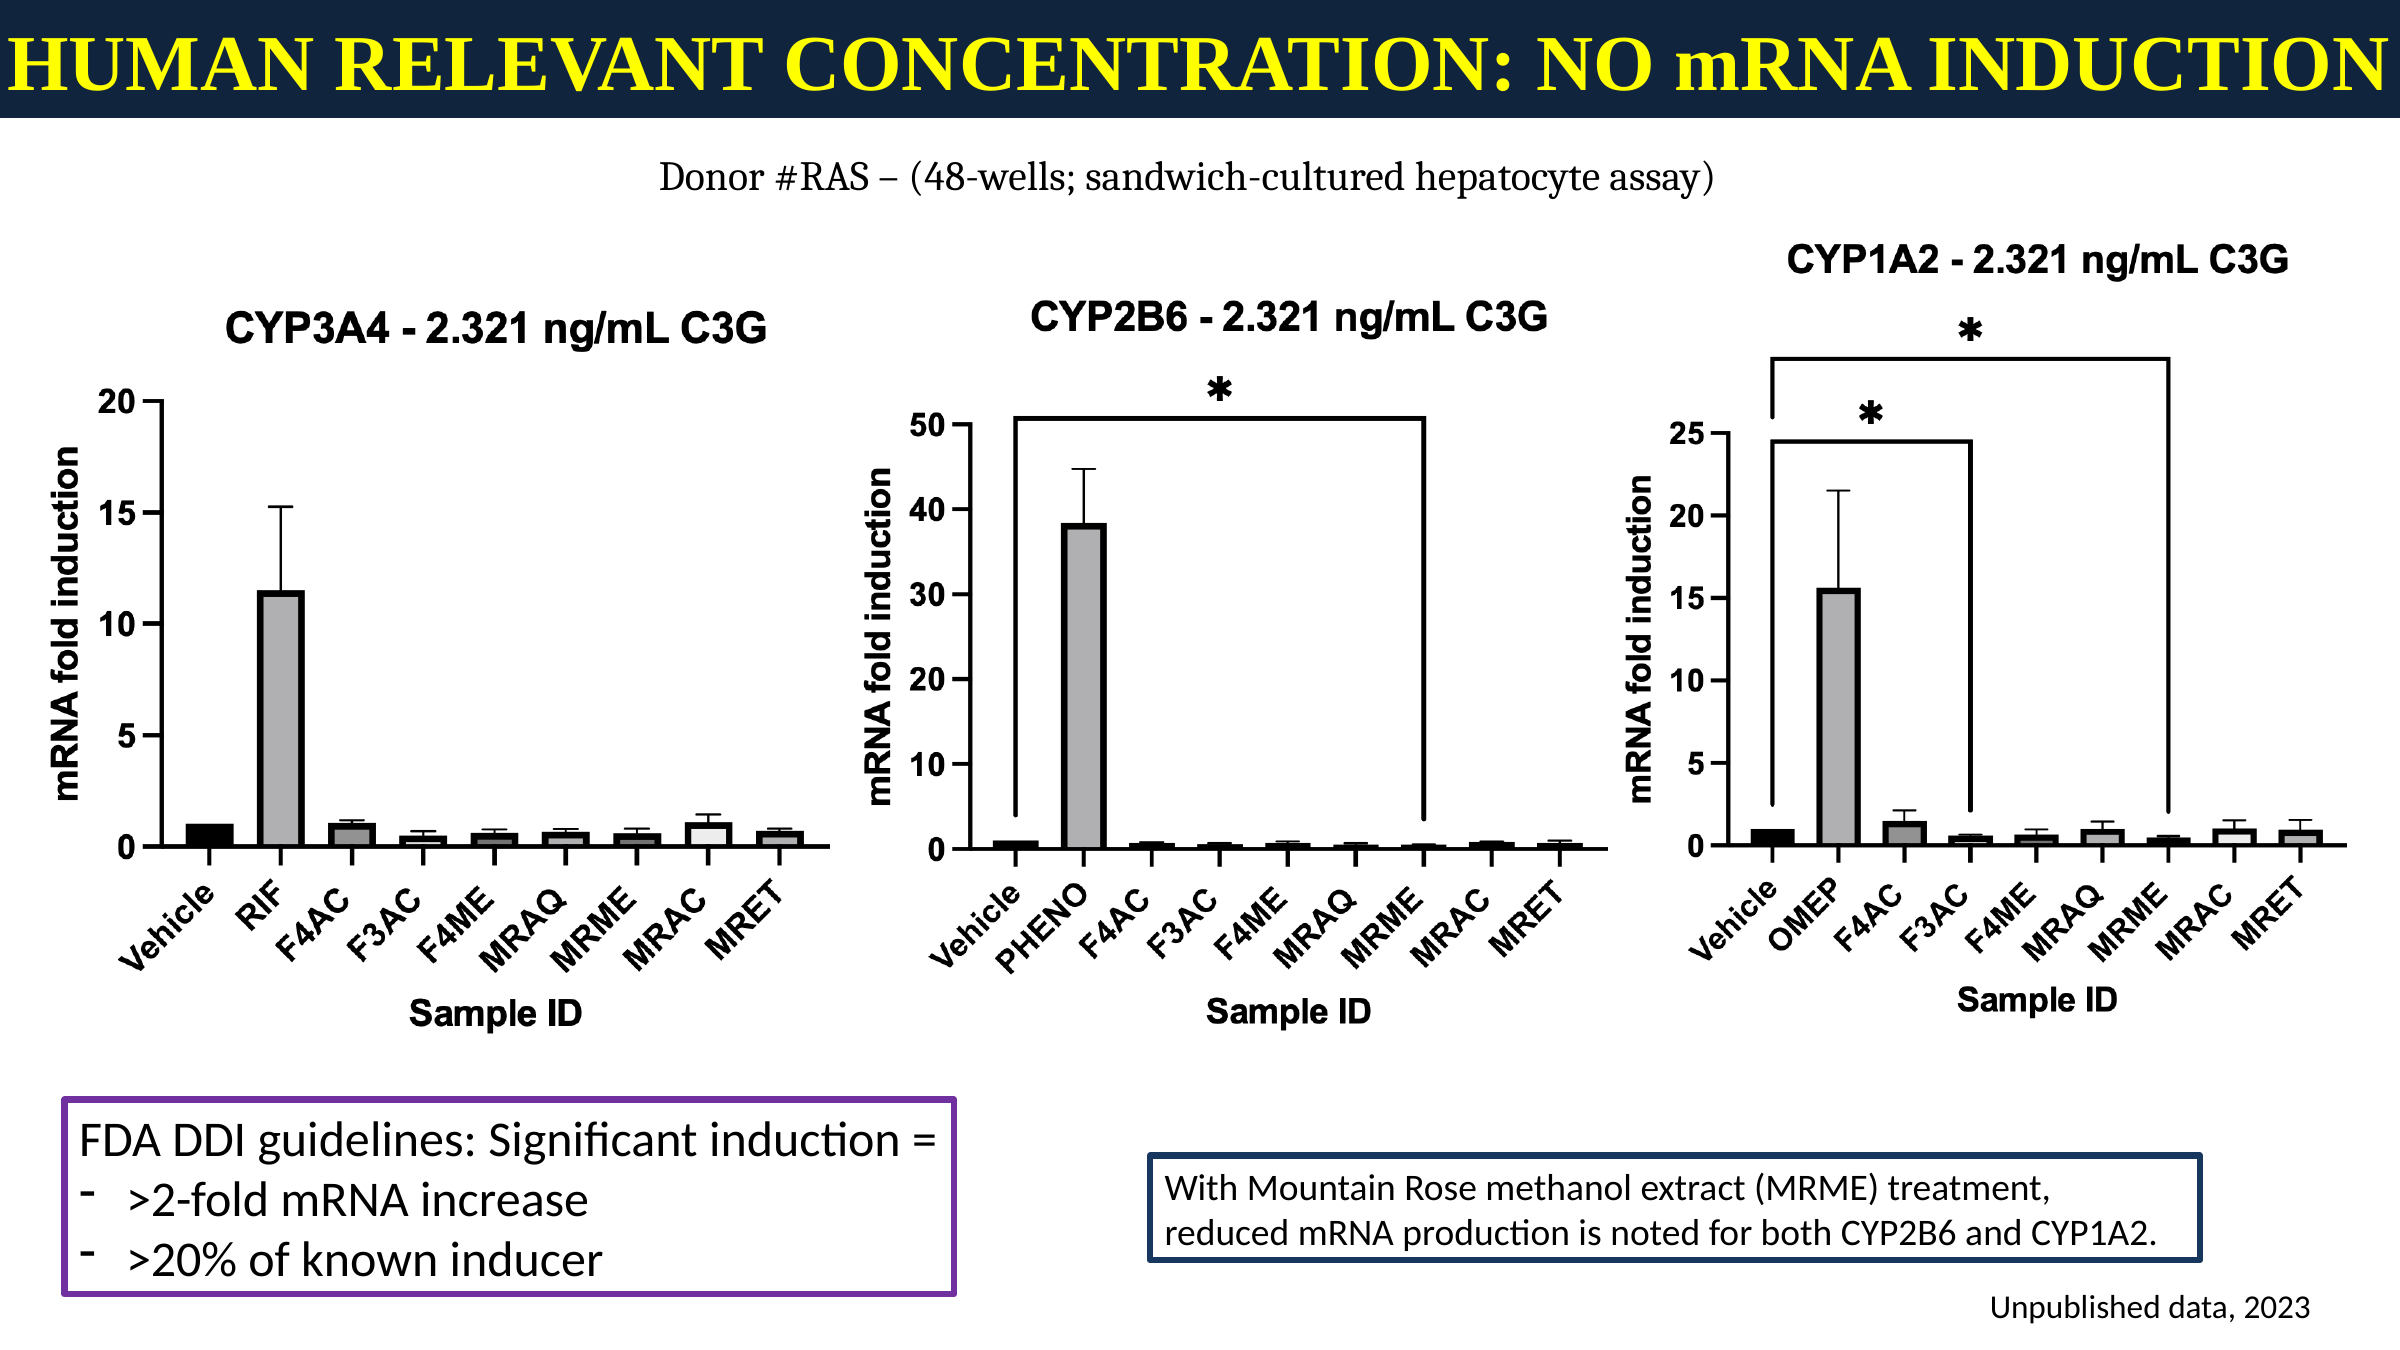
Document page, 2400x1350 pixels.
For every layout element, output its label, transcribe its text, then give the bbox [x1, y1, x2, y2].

picture [32, 282, 842, 1058]
picture [1616, 227, 2367, 1029]
text_box HUMAN RELEVANT CONCENTRATION: NO mRNA INDUCTION [0, 0, 2400, 118]
text_box Donor #RAS – (48-wells; sandwich-cultured hepatocyte assay) [618, 141, 1757, 242]
text_box FDA DDI guidelines: Significant induction = >2-fold mRNA increase >20% of known inducer [64, 1099, 955, 1295]
picture [847, 280, 1611, 1046]
text_box With Mountain Rose methanol extract (MRME) treatment, reduced mRNA production is noted for both CYP2B6 and CYP1A2. [1149, 1155, 2200, 1261]
text_box Unpublished data, 2023 [1974, 1277, 2338, 1333]
